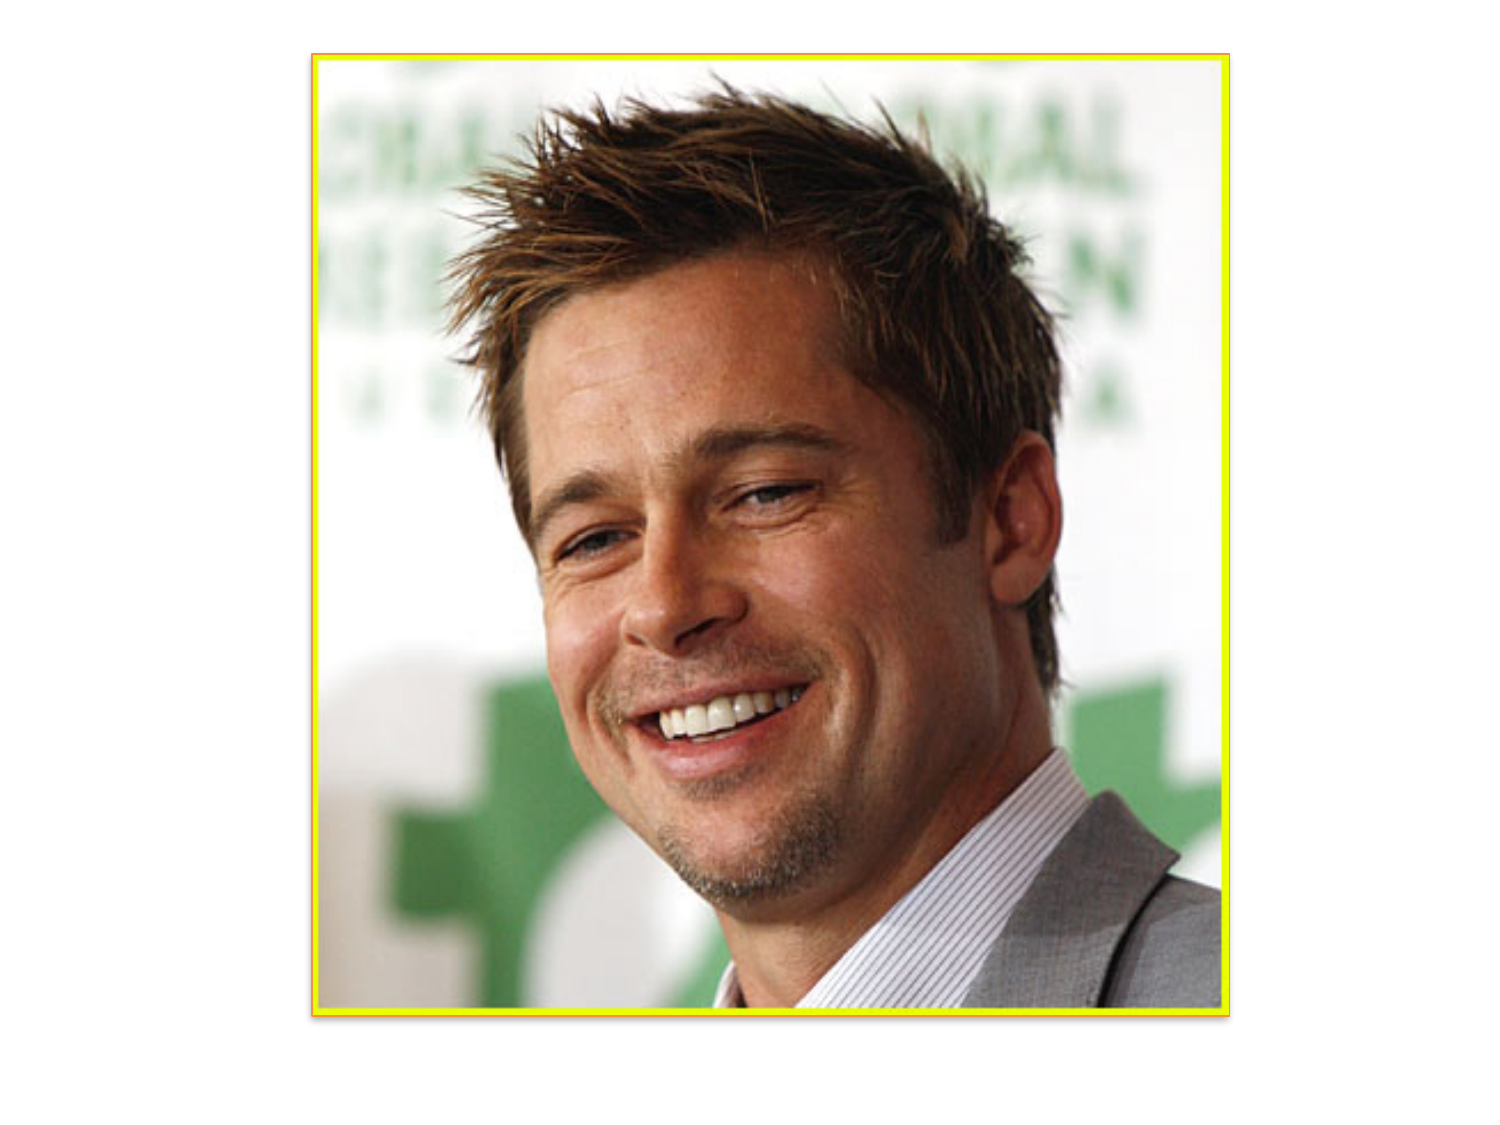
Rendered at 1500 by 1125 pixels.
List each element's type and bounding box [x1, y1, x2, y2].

picture [312, 54, 1230, 1016]
